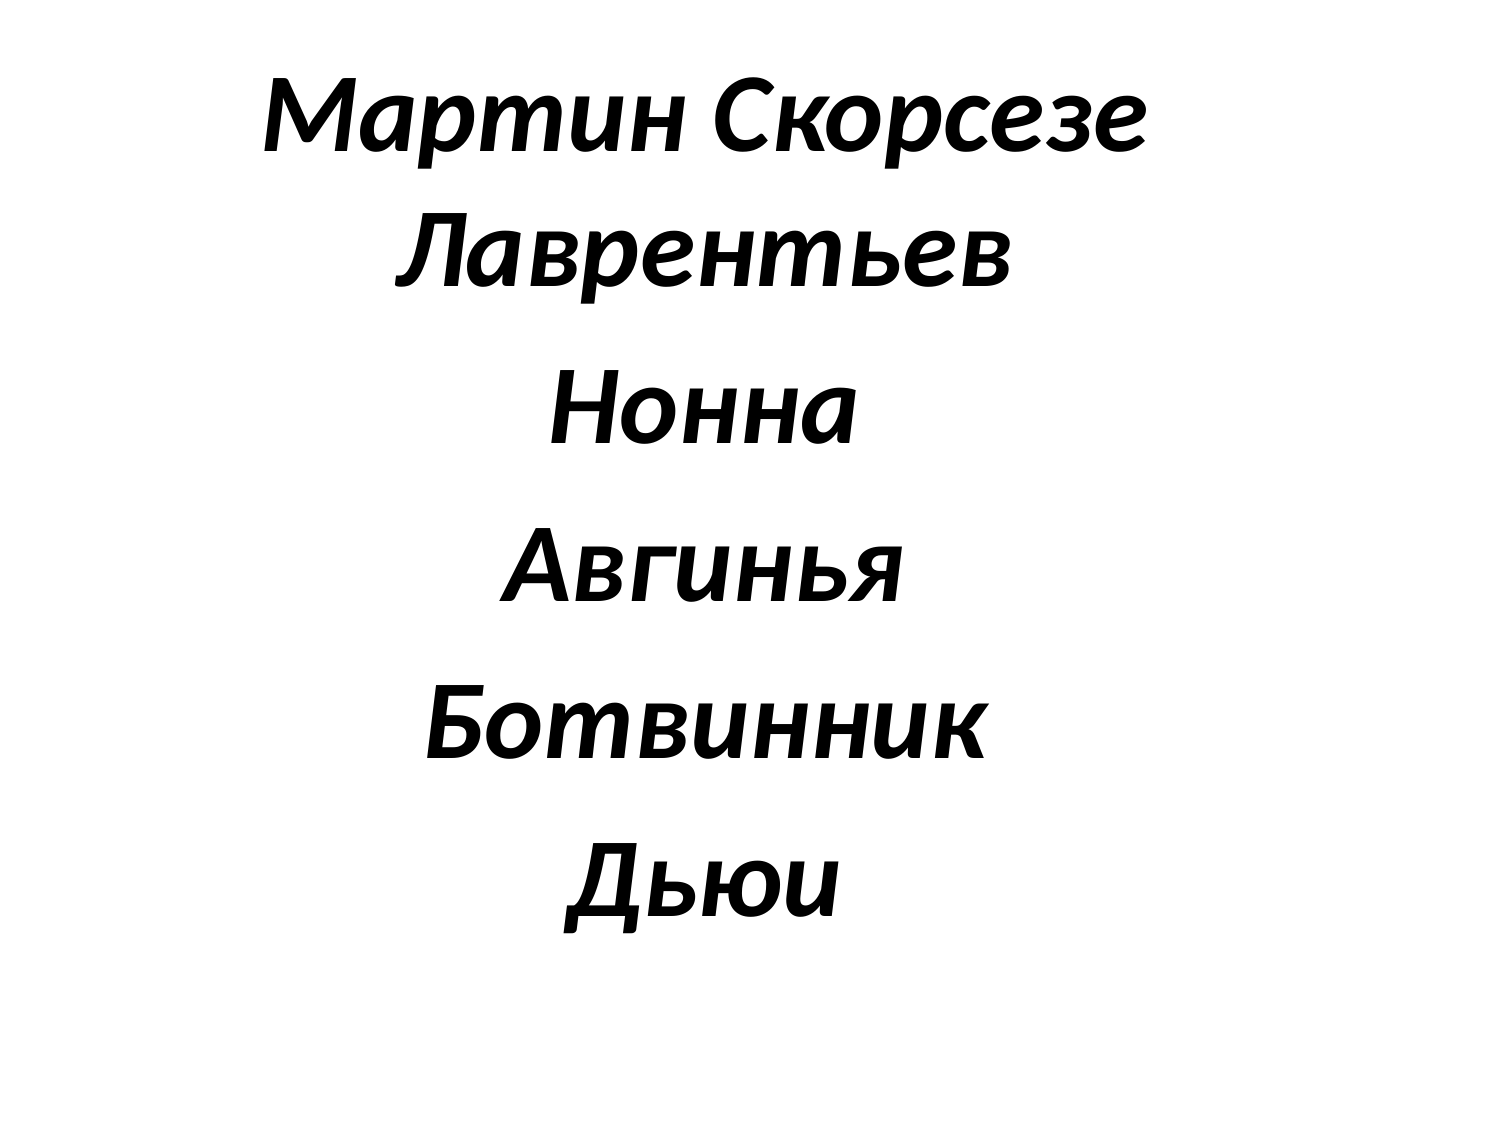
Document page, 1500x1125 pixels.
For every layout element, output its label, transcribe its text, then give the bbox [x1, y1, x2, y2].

list Мартин Скорсезе Лаврентьев Нонна Авгинья Ботвинник Дьюи [29, 31, 1380, 1083]
